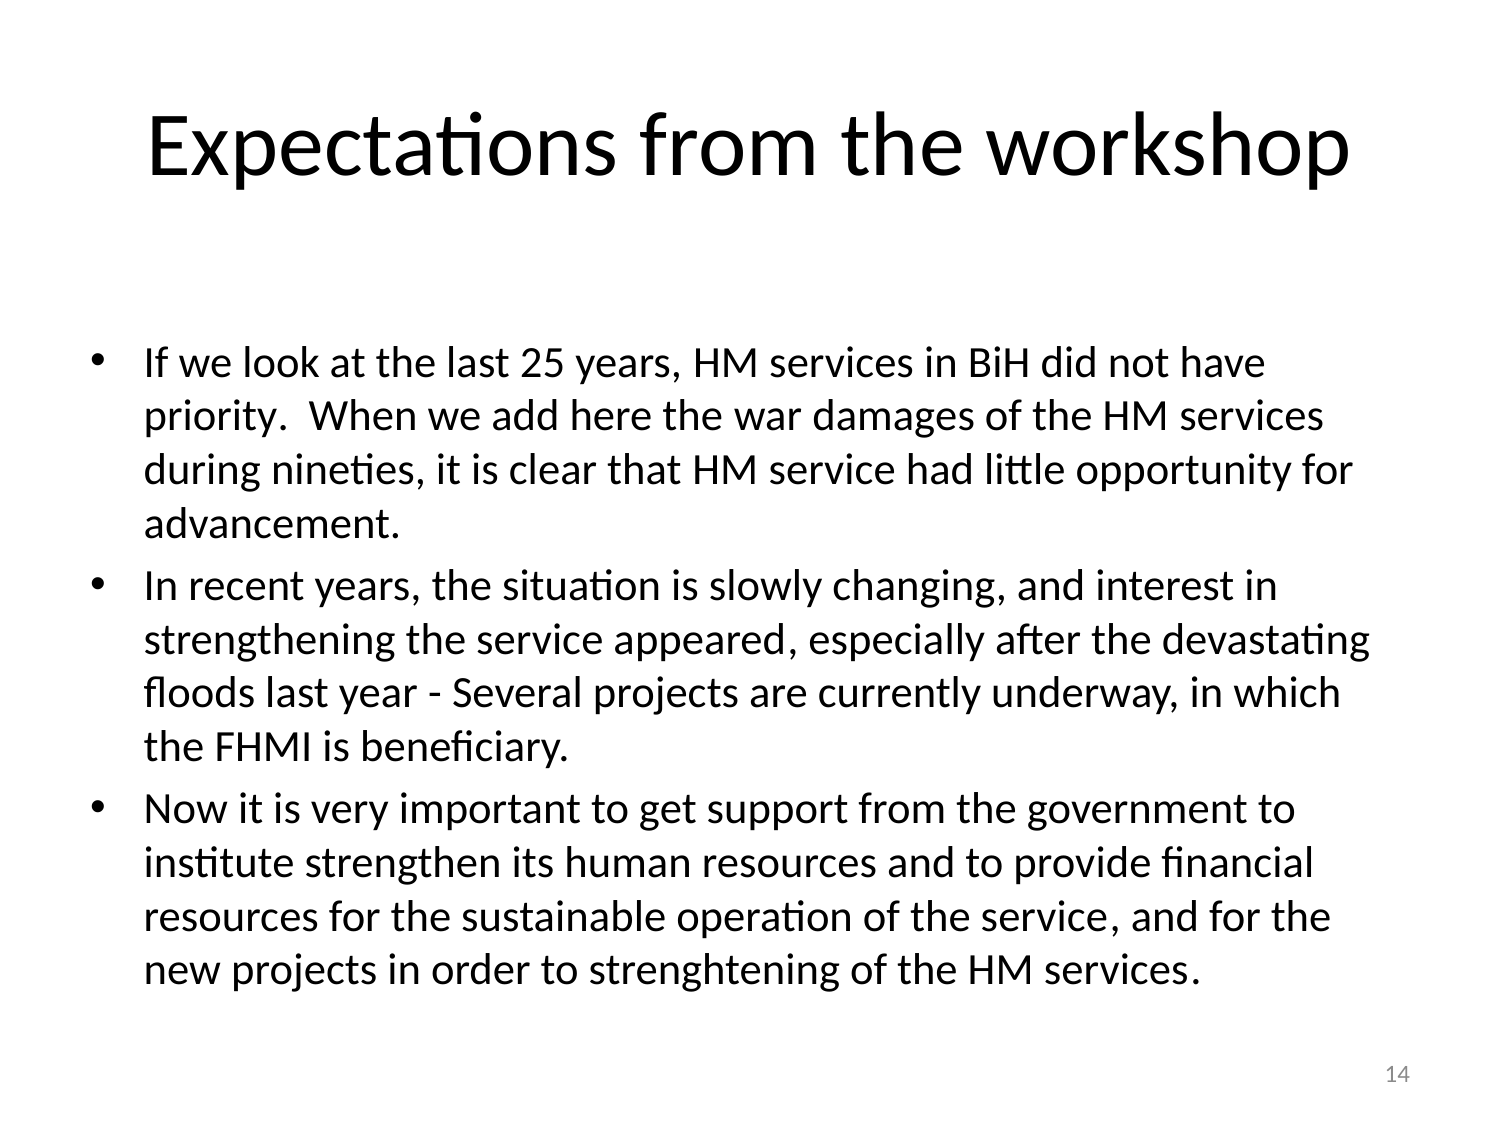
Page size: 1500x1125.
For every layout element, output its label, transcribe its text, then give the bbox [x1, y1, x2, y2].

slide_number 14 [1074, 1042, 1425, 1103]
list If we look at the last 25 years, HM services in BiH did not have priority. When we add here the war damages of the HM services during nineties, it is clear that HM service had little opportunity for advancement. In recent years, the situation is slowly changing, and interest in strengthening the service appeared, especially after the devastating floods last year - Several projects are currently underway, in which the FHMI is beneficiary. Now it is very important to get support from the government to institute strengthen its human resources and to provide financial resources for the sustainable operation of the service, and for the new projects in order to strenghtening of the HM services. [75, 262, 1425, 1005]
title Expectations from the workshop [75, 45, 1425, 233]
